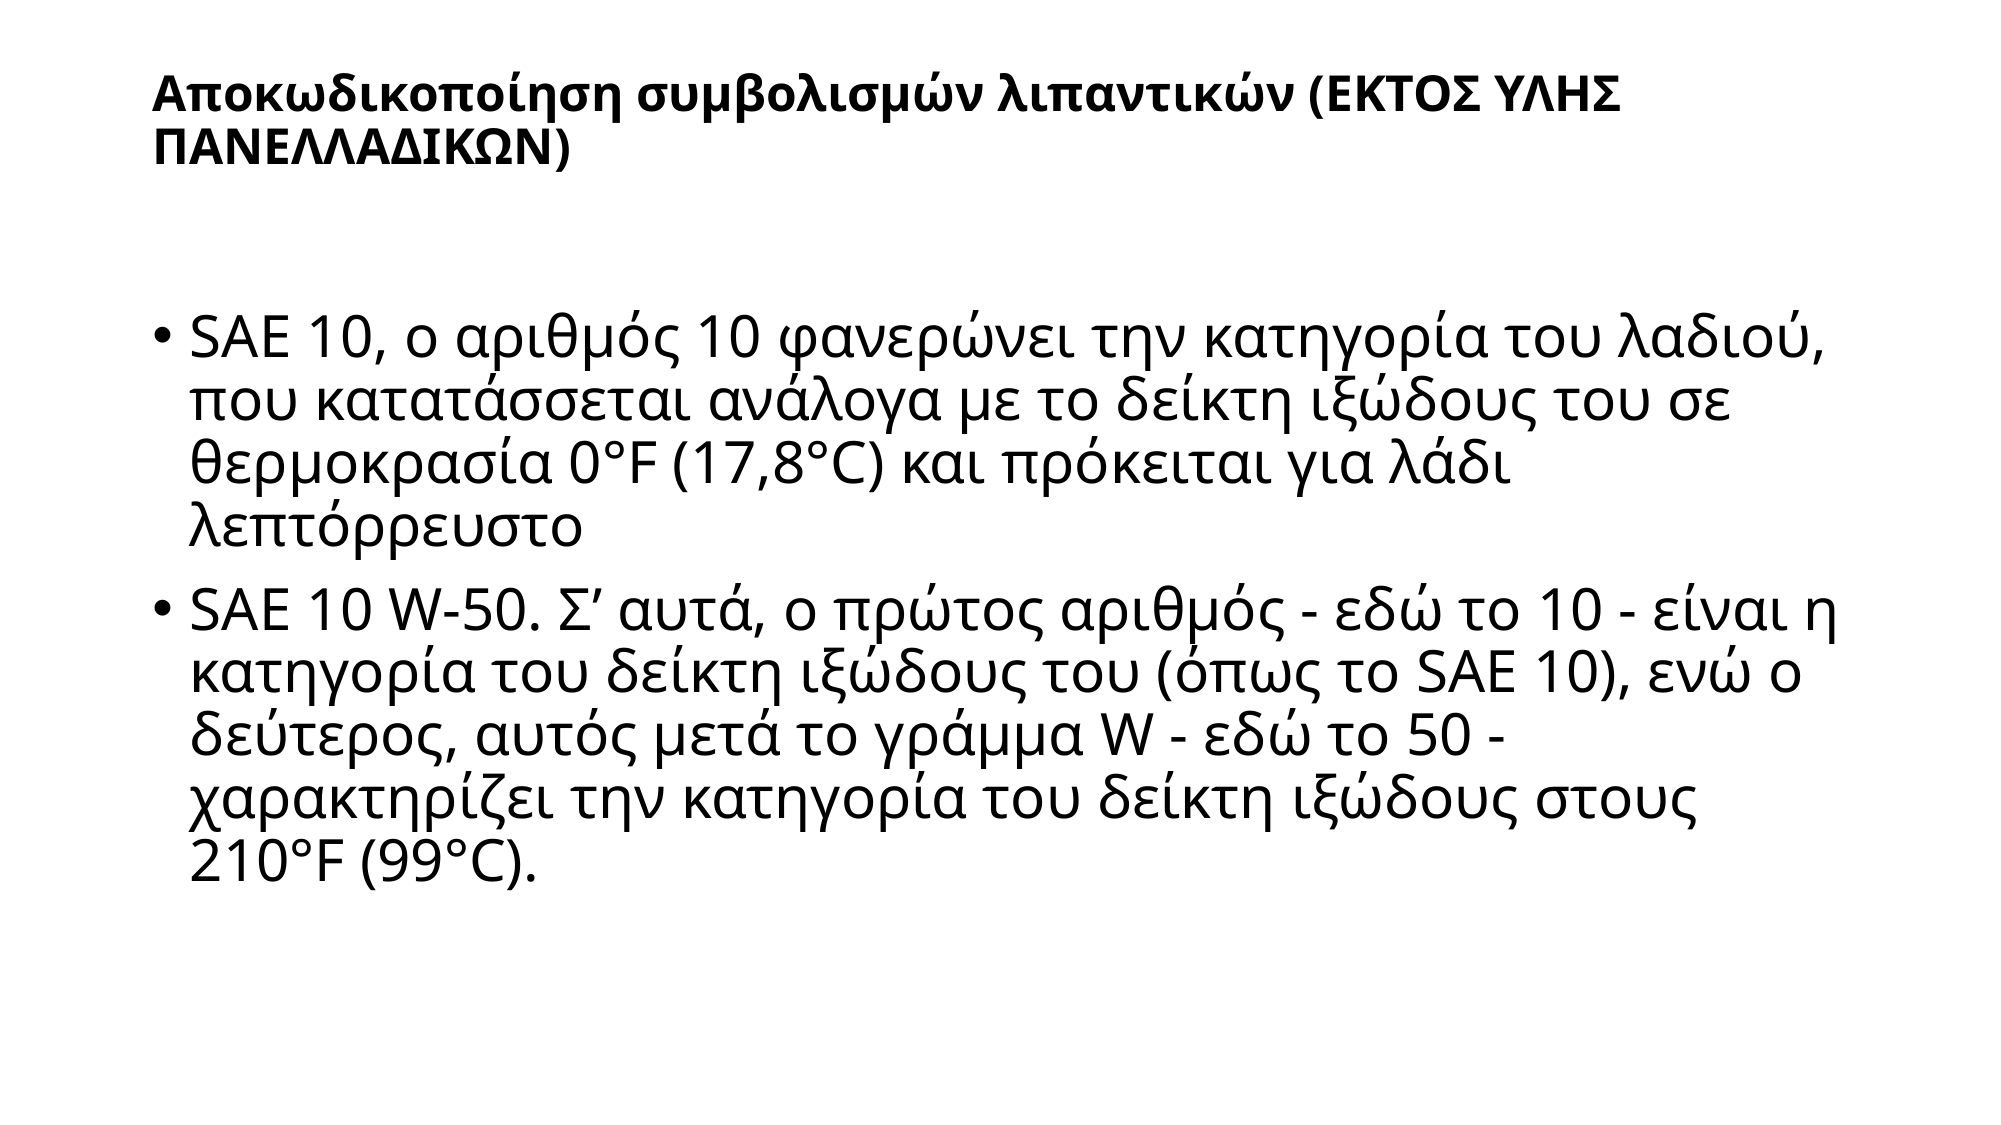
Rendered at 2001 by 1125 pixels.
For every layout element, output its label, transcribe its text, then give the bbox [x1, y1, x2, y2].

title Αποκωδικοποίηση συμβολισμών λιπαντικών (ΕΚΤΟΣ ΥΛΗΣ ΠΑΝΕΛΛΑΔΙΚΩΝ) [137, 59, 1863, 278]
list SAE 10, ο αριθμός 10 φανερώνει την κατηγορία του λαδιού, που κατατάσσεται ανάλογα με το δείκτη ιξώδους του σε θερμοκρασία 0°F (17,8°C) και πρόκειται για λάδι λεπτόρρευστο SAE 10 W-50. Σ’ αυτά, ο πρώτος αριθμός - εδώ το 10 - είναι η κατηγορία του δείκτη ιξώδους του (όπως το SAE 10), ενώ ο δεύτερος, αυτός μετά το γράμμα W - εδώ το 50 - χαρακτηρίζει την κατηγορία του δείκτη ιξώδους στους 210°F (99°C). [137, 299, 1863, 1014]
